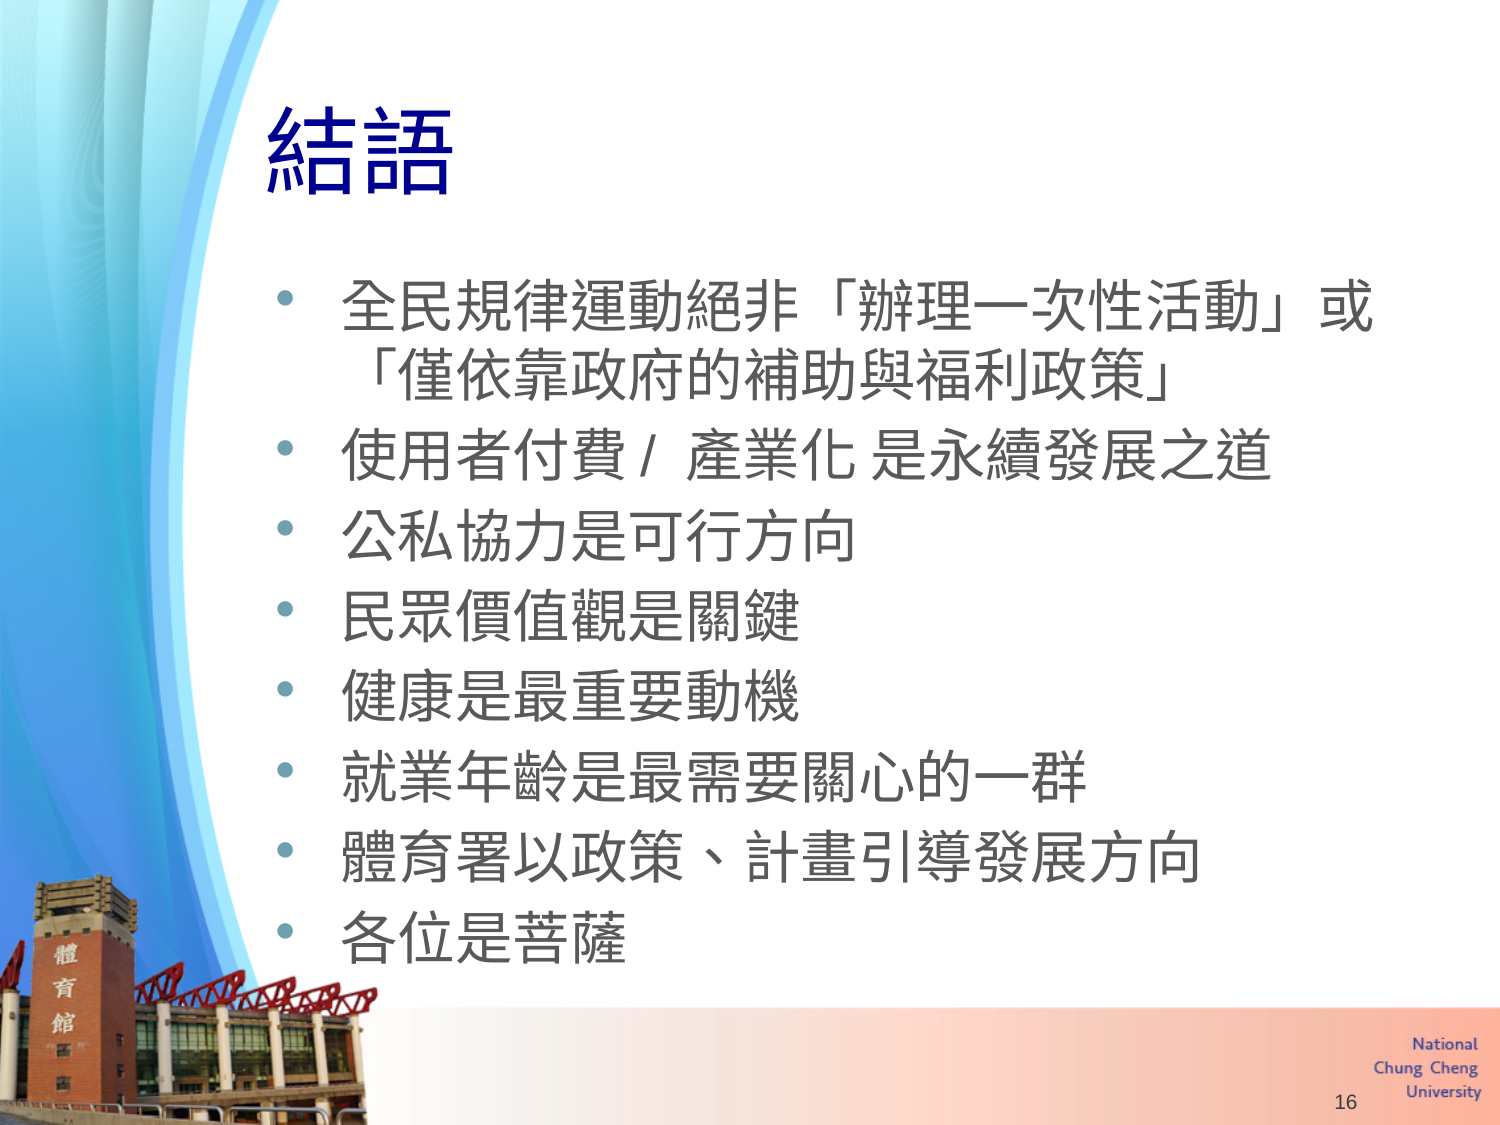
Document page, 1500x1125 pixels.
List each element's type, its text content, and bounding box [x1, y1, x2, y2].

list 全民規律運動絕非「辦理一次性活動」或「僅依靠政府的補助與福利政策」 使用者付費/ 產業化 是永續發展之道 公私協力是可行方向 民眾價值觀是關鍵 健康是最重要動機 就業年齡是最需要關心的一群 體育署以政策、計畫引導發展方向 各位是菩薩 [257, 262, 1432, 979]
title 結語 [257, 65, 1432, 233]
slide_number 16 [1232, 1053, 1358, 1114]
picture [0, 0, 1500, 1125]
